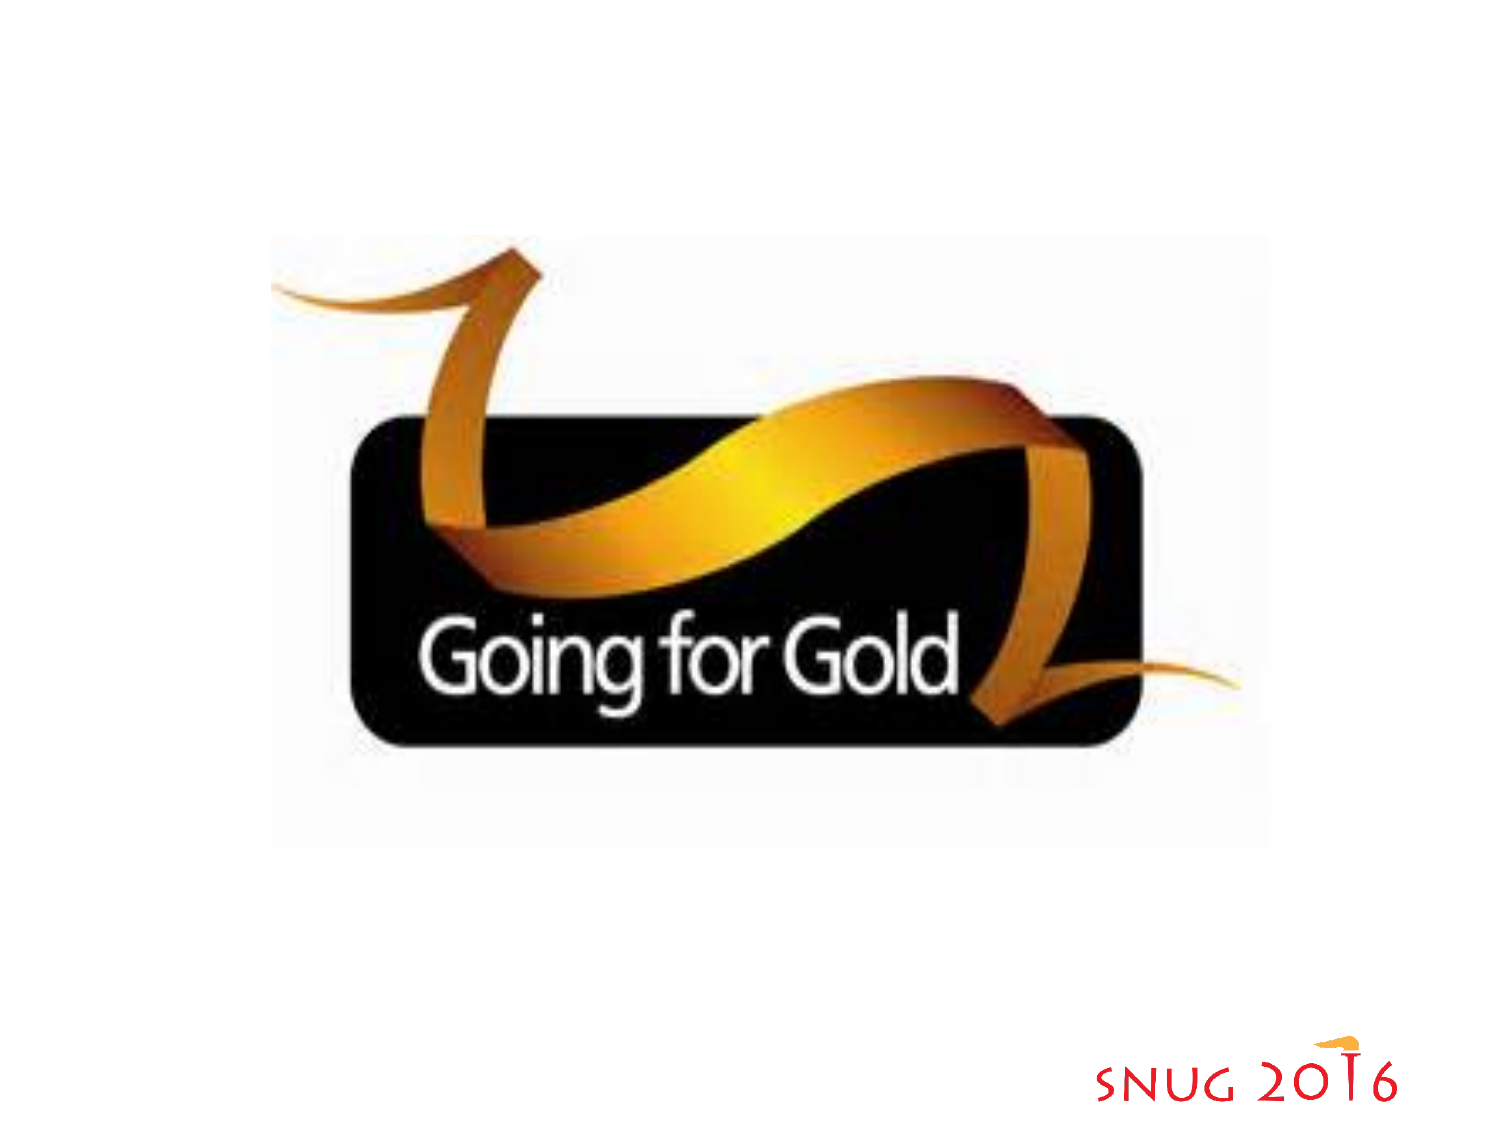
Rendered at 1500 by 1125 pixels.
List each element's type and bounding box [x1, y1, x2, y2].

picture [271, 235, 1283, 849]
picture [1096, 1036, 1397, 1103]
